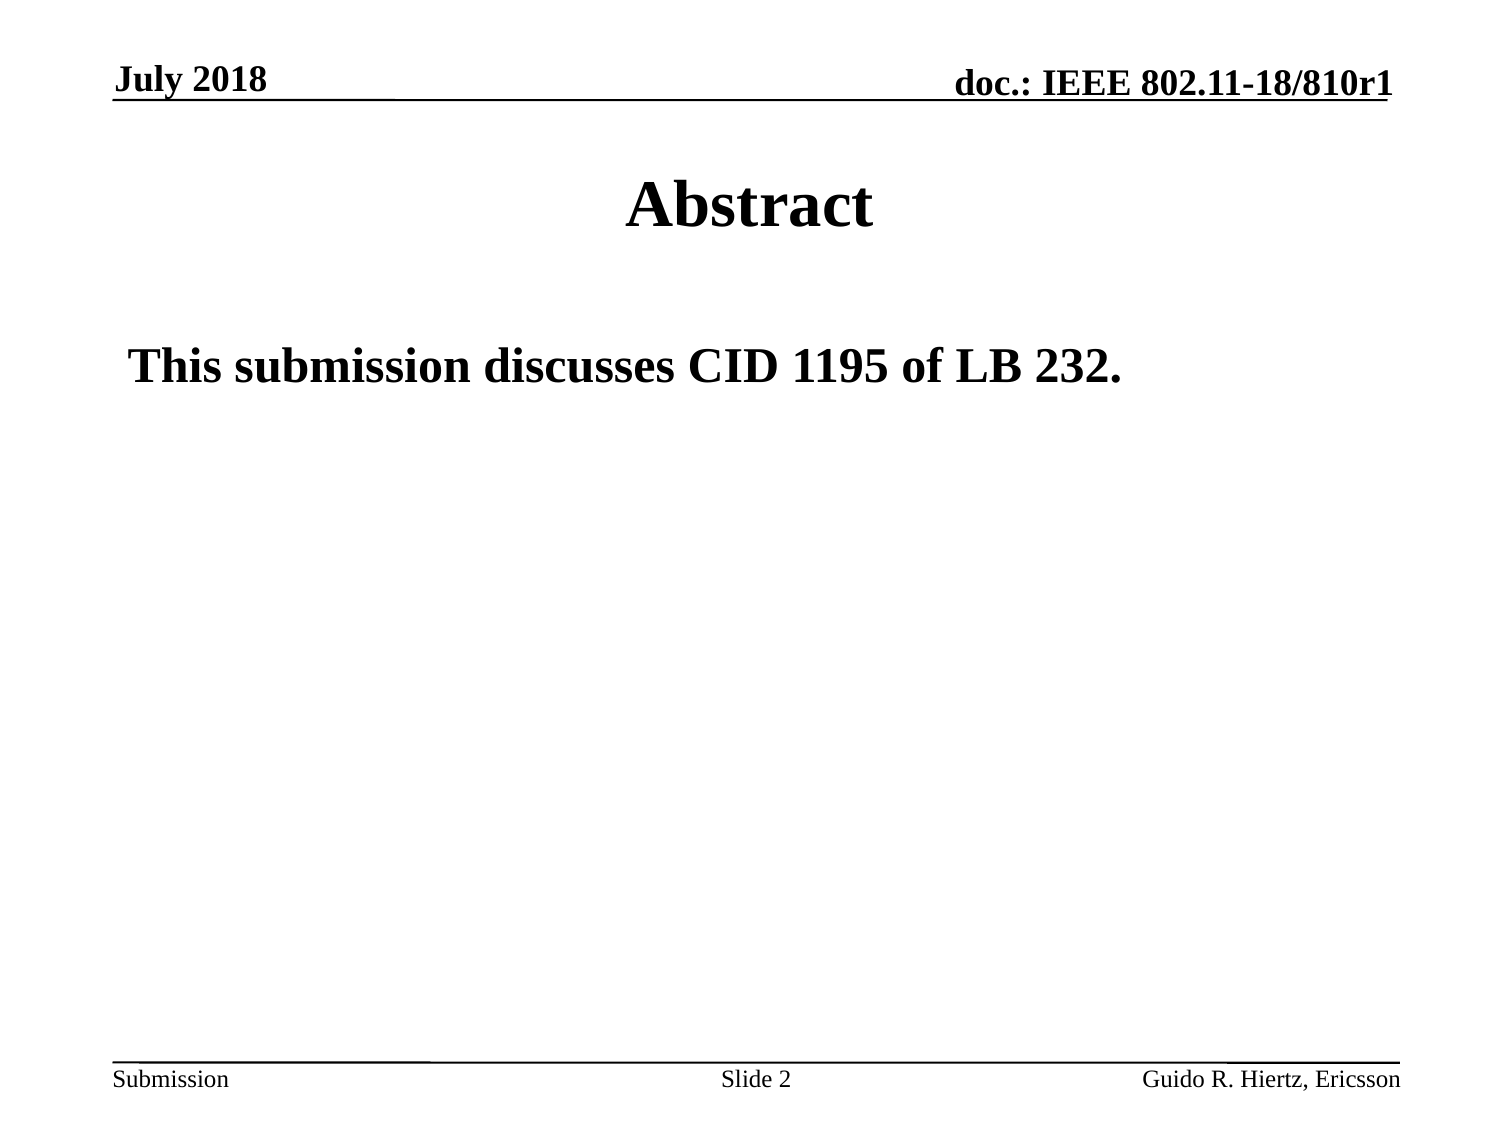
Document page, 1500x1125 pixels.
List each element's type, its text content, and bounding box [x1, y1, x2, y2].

slide_number Slide 2 [712, 1061, 800, 1123]
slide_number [114, 54, 540, 100]
title Abstract [112, 112, 1388, 288]
footer Guido R. Hiertz, Ericsson [902, 1061, 1402, 1093]
list This submission discusses CID 1195 of LB 232. [112, 324, 1388, 1001]
